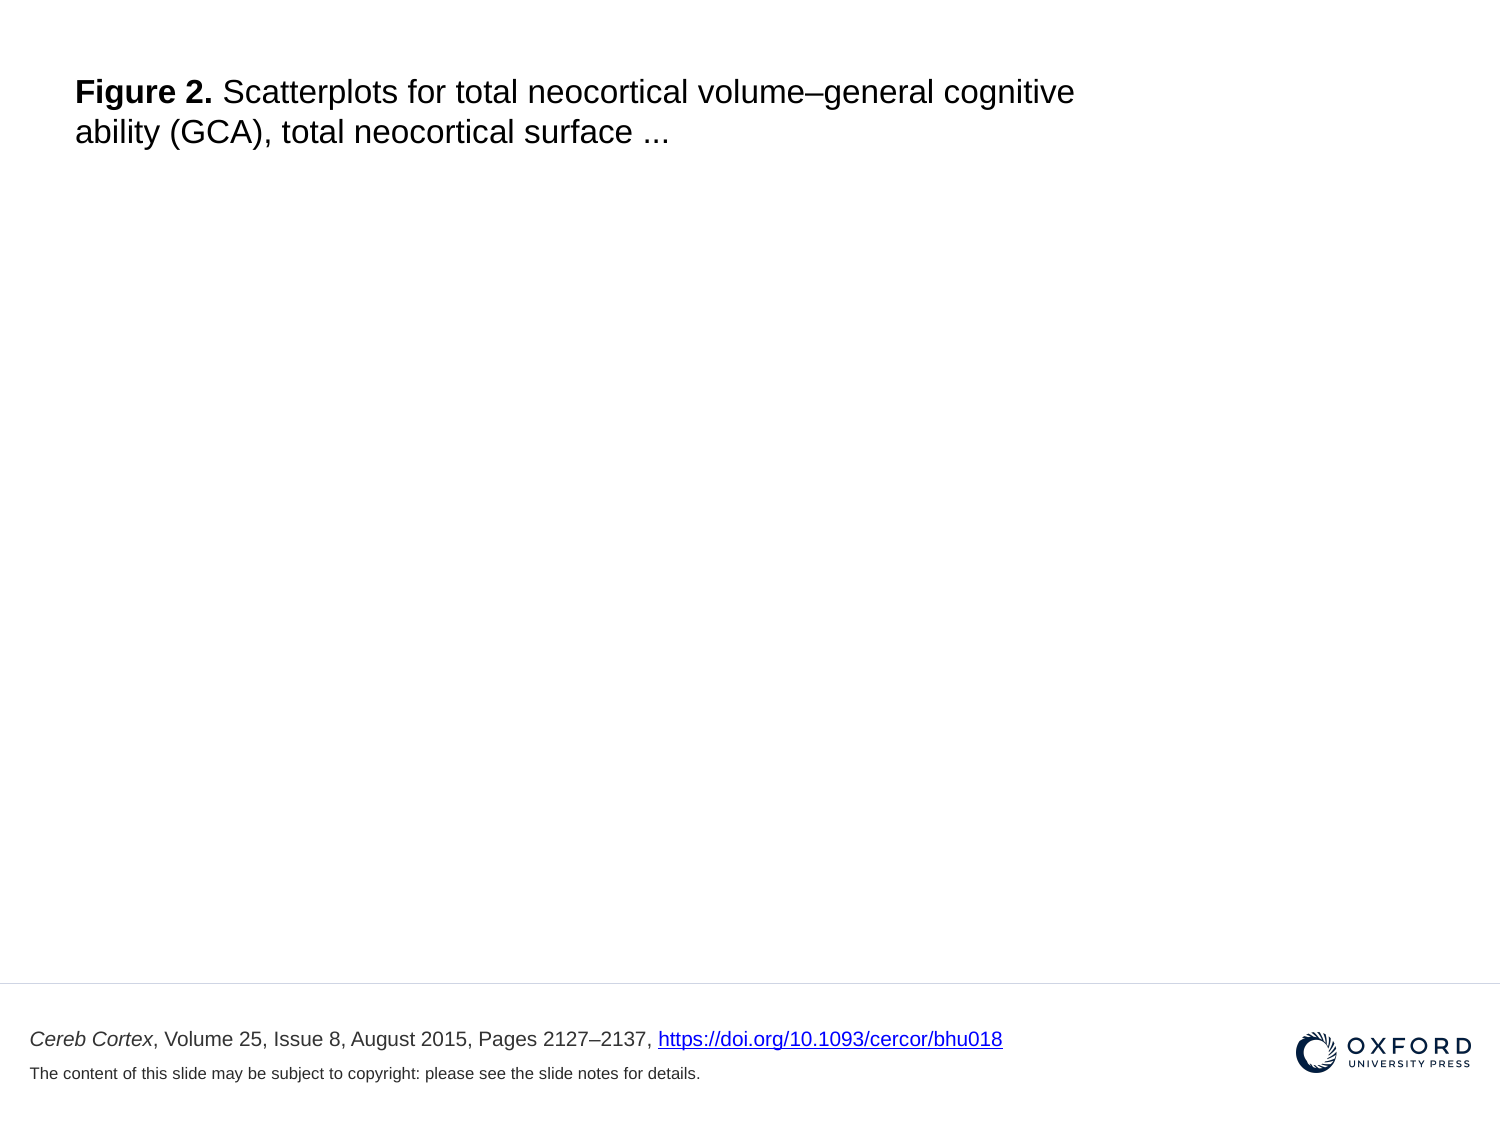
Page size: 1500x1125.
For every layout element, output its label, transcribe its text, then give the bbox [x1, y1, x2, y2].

picture [1296, 1032, 1471, 1073]
title Figure 2. Scatterplots for total neocortical volume–general cognitive ability (GCA), total neocortical surface ... [75, 69, 1078, 171]
footer Cereb Cortex, Volume 25, Issue 8, August 2015, Pages 2127–2137, https://doi.org/10.1093/cercor/bhu018 The content of this slide may be subject to copyright: please see the slide notes for details. [0, 983, 1260, 1125]
